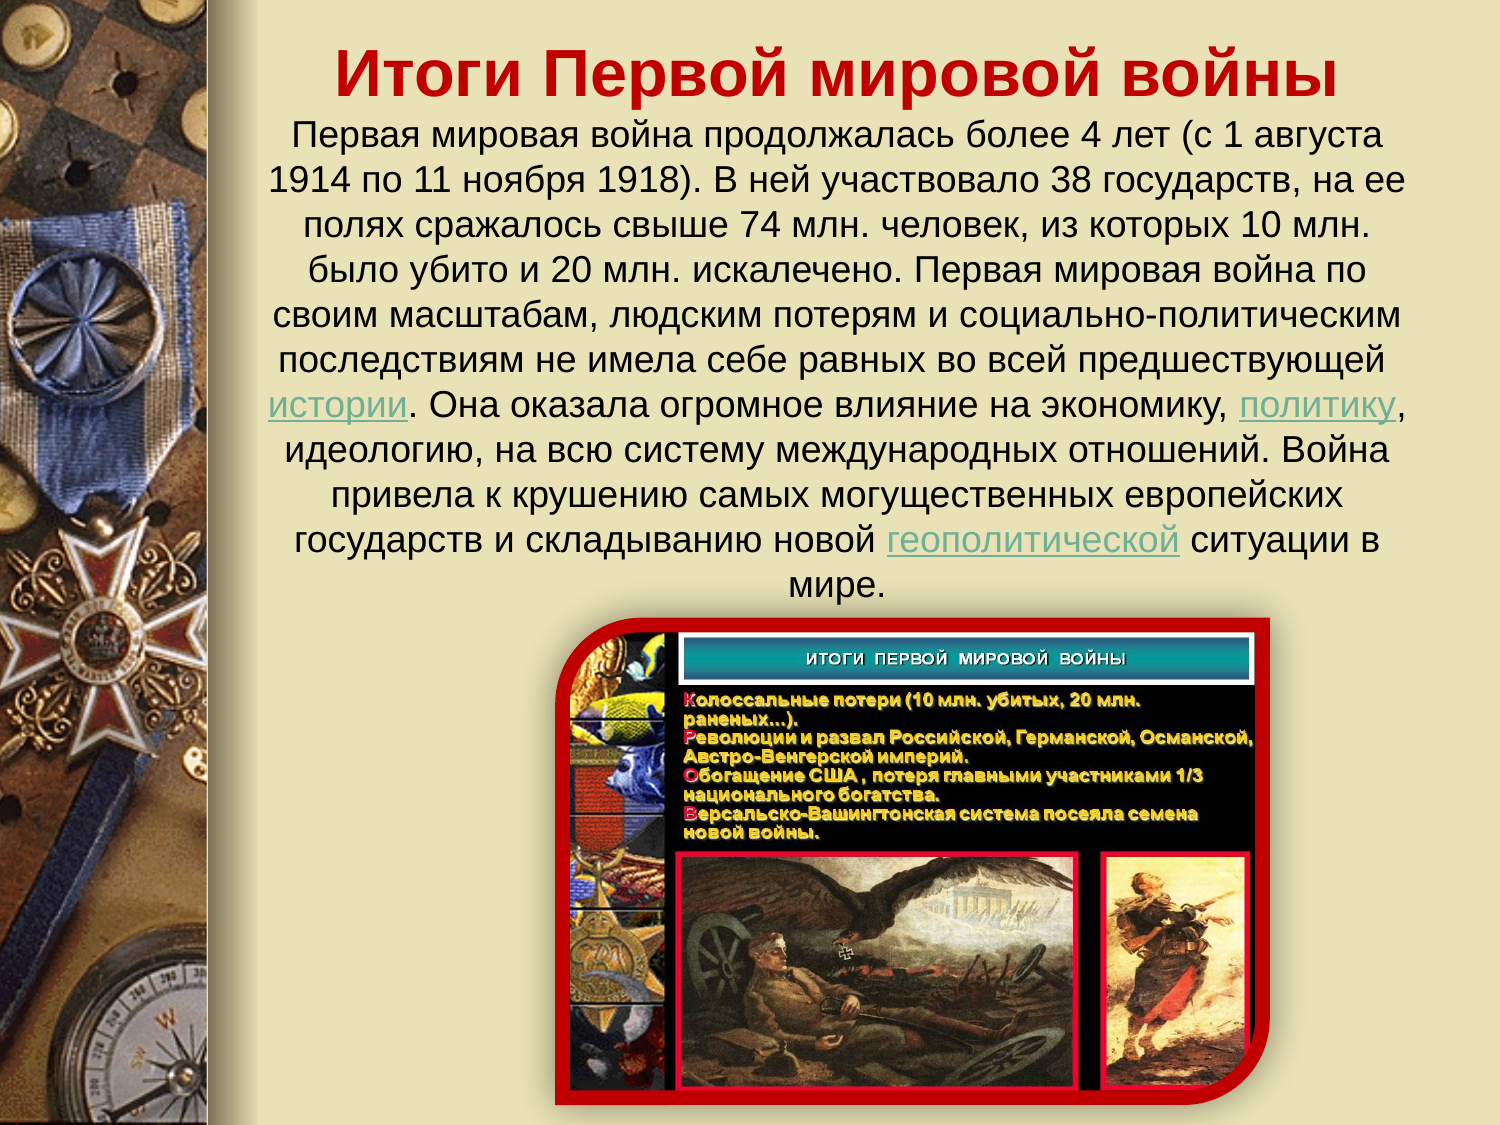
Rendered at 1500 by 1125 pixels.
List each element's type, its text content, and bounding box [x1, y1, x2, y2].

title Итоги Первой мировой войны Первая мировая война продолжалась более 4 лет (с 1 августа 1914 по 11 ноября 1918). В ней участвовало 38 государств, на ее полях сражалось свыше 74 млн. человек, из которых 10 млн. было убито и 20 млн. искалечено. Первая мировая война по своим масштабам, людским потерям и социально-политическим последствиям не имела себе равных во всей предшествующей истории. Она оказала огромное влияние на экономику, политику, идеологию, на всю систему международных отношений. Война привела к крушению самых могущественных европейских государств и складыванию новой геополитической ситуации в мире. [249, 149, 1426, 526]
picture [562, 624, 1263, 1098]
picture [0, 0, 207, 1125]
